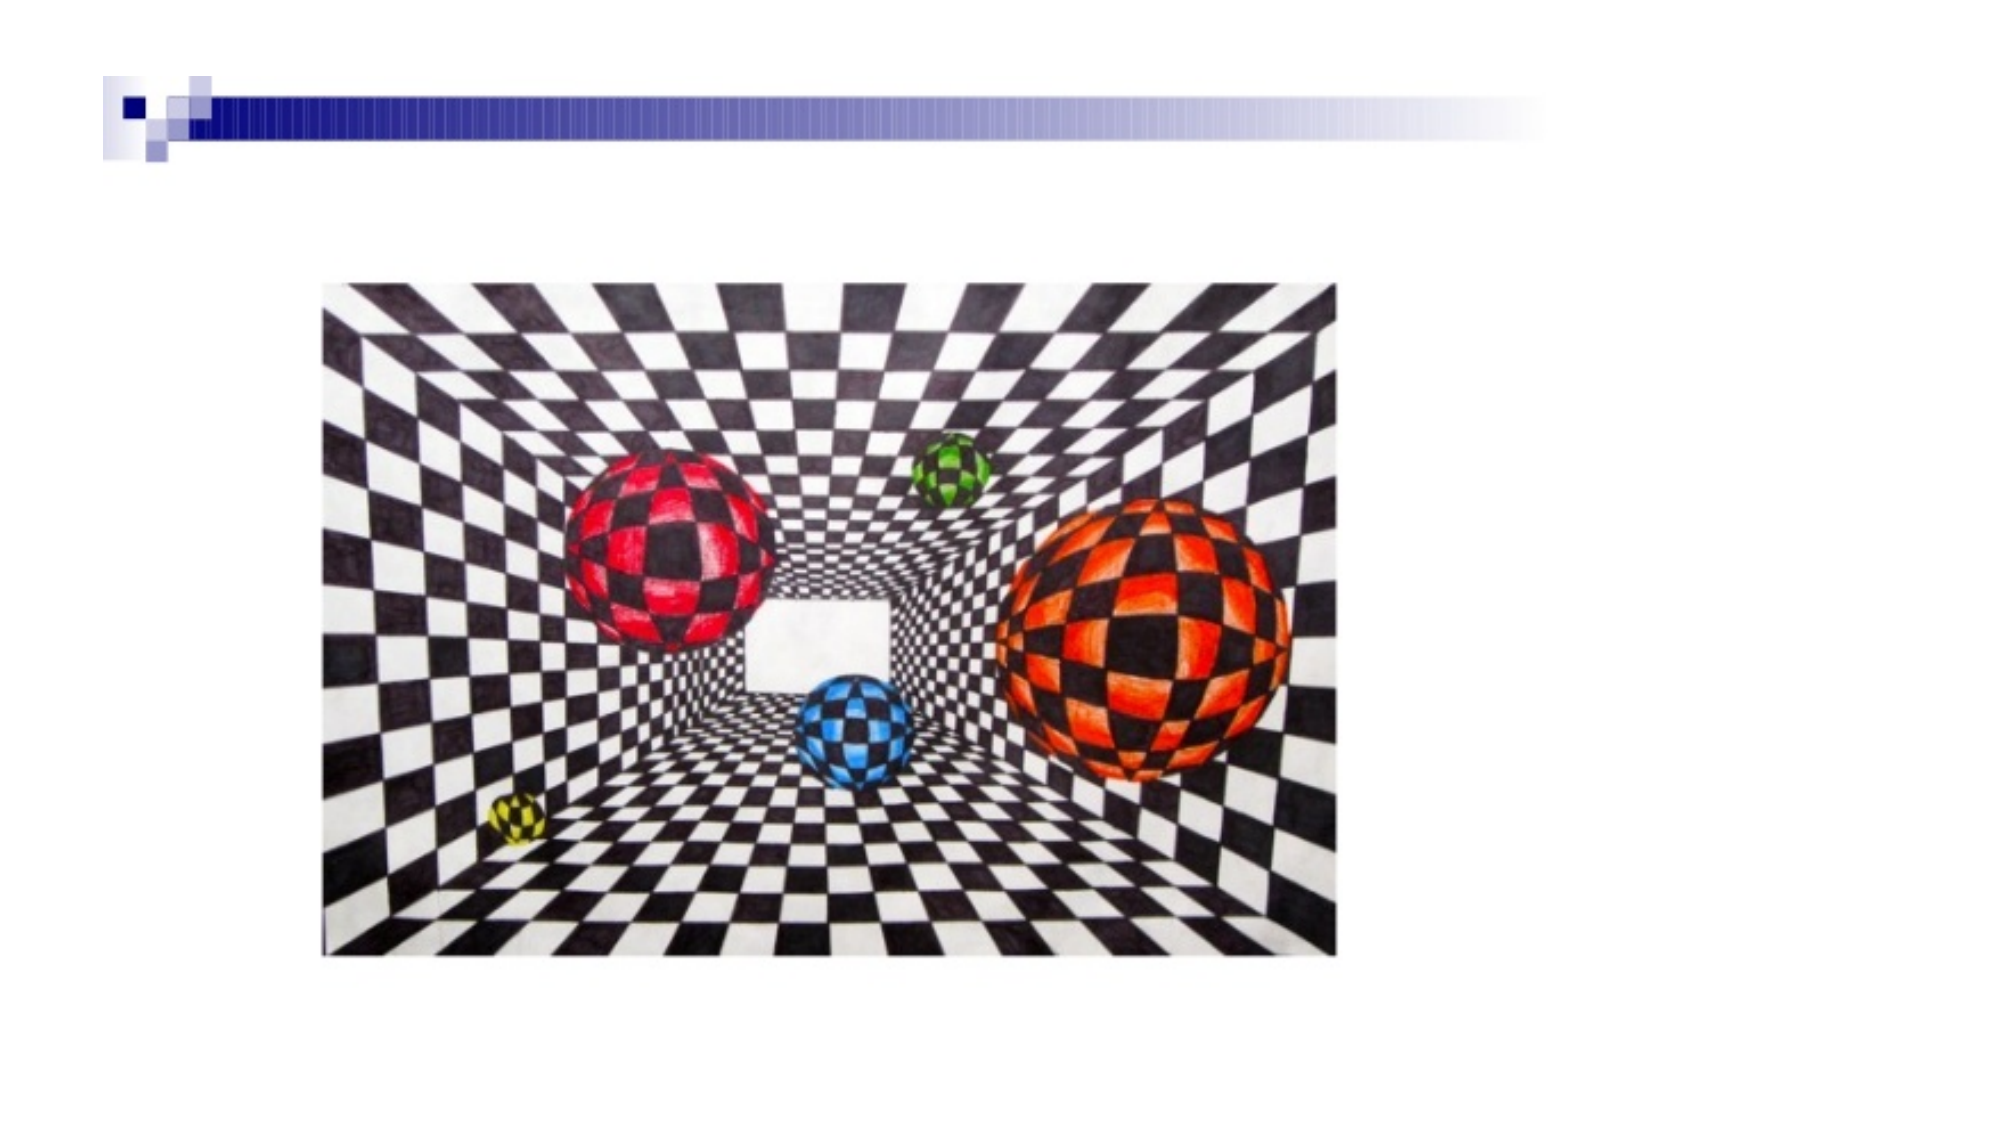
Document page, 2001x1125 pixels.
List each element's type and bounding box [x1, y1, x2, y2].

picture [103, 76, 1557, 1125]
